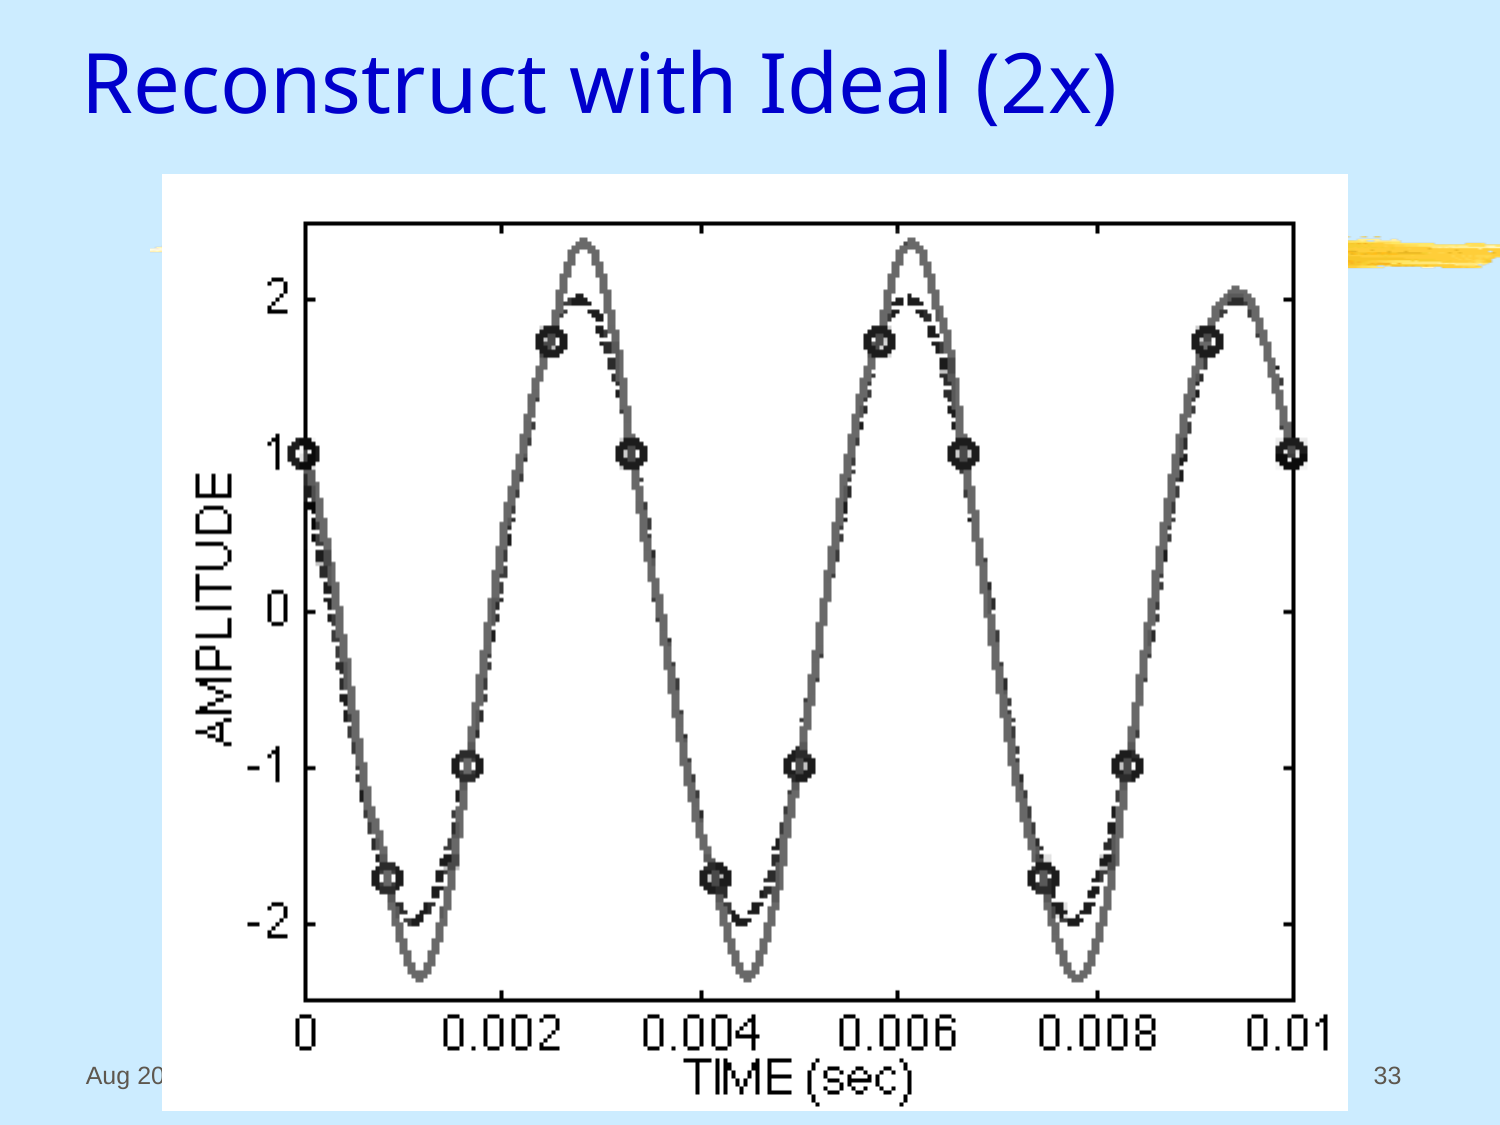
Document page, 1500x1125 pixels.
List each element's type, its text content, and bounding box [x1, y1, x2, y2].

picture [150, 174, 1500, 1111]
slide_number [70, 1021, 157, 1098]
slide_number 33 [1352, 1021, 1417, 1098]
title Reconstruct with Ideal (2x) [66, 37, 1342, 138]
